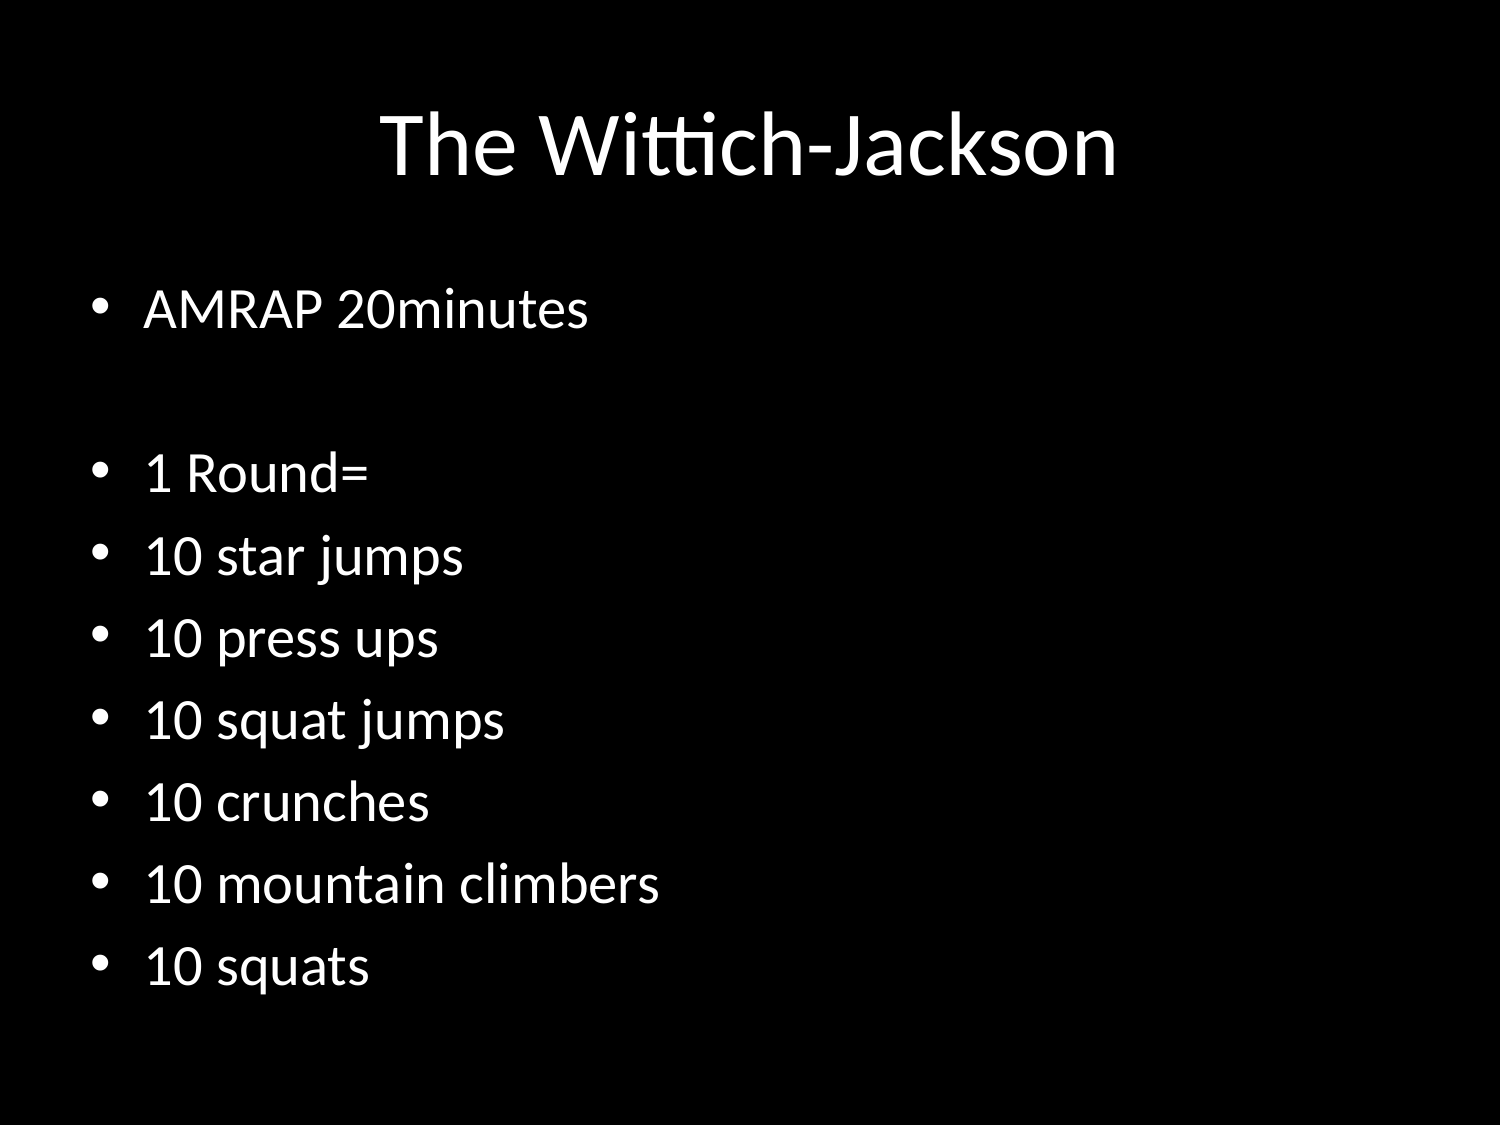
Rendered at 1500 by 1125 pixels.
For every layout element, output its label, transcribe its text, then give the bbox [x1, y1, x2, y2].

title The Wittich-Jackson [75, 45, 1425, 233]
list AMRAP 20minutes 1 Round= 10 star jumps 10 press ups 10 squat jumps 10 crunches 10 mountain climbers 10 squats [75, 262, 1425, 1005]
